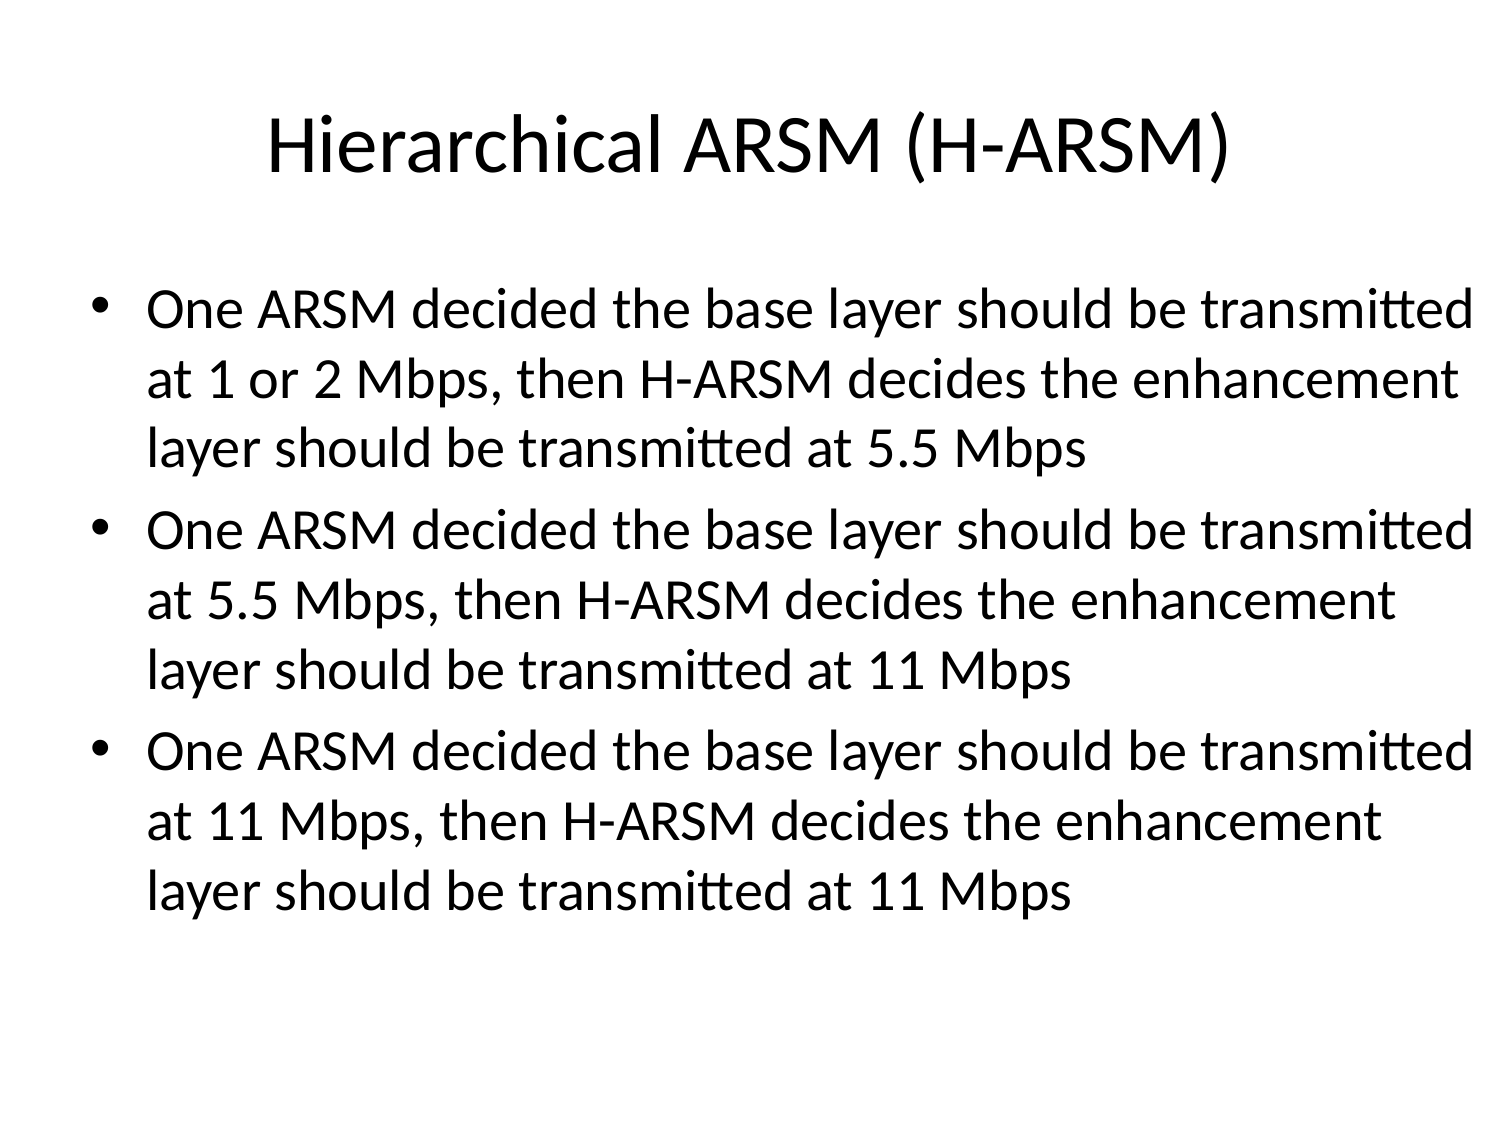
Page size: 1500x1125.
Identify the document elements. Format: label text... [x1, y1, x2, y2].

list One ARSM decided the base layer should be transmitted at 1 or 2 Mbps, then H-ARSM decides the enhancement layer should be transmitted at 5.5 Mbps One ARSM decided the base layer should be transmitted at 5.5 Mbps, then H-ARSM decides the enhancement layer should be transmitted at 11 Mbps One ARSM decided the base layer should be transmitted at 11 Mbps, then H-ARSM decides the enhancement layer should be transmitted at 11 Mbps [75, 262, 1500, 1125]
title Hierarchical ARSM (H-ARSM) [75, 45, 1425, 233]
